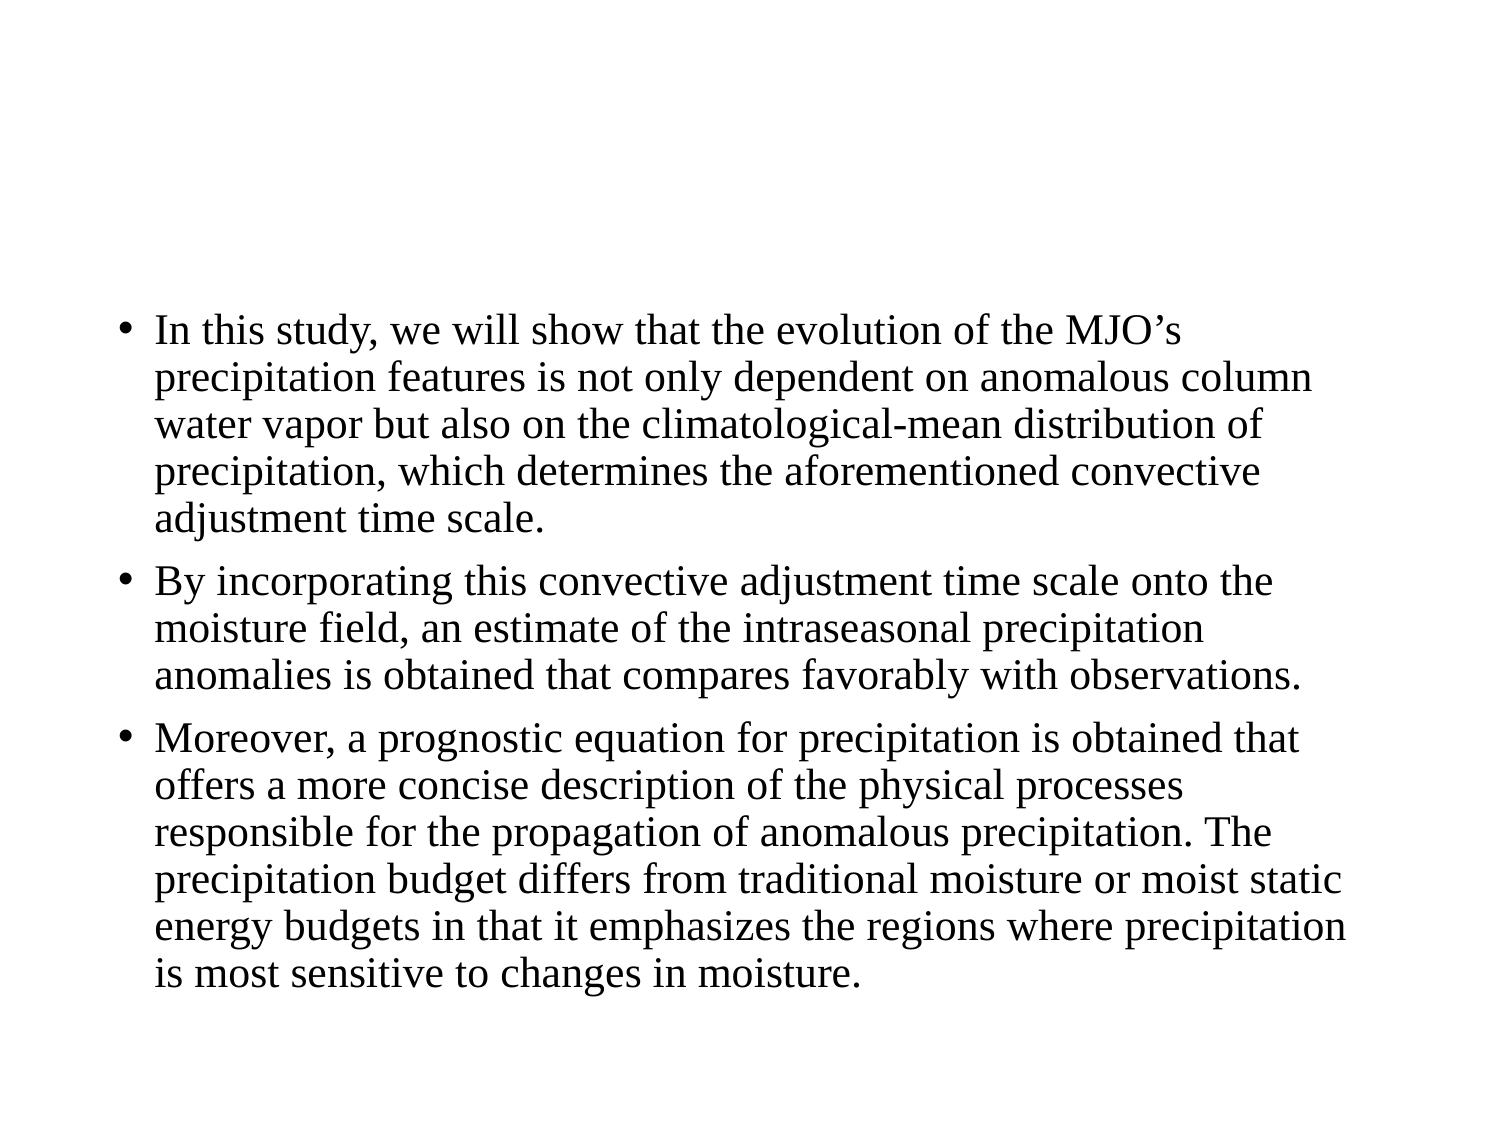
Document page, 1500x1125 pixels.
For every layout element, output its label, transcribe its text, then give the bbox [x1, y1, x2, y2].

list In this study, we will show that the evolution of the MJO’s precipitation features is not only dependent on anomalous column water vapor but also on the climatological-mean distribution of precipitation, which determines the aforementioned convective adjustment time scale. By incorporating this convective adjustment time scale onto the moisture field, an estimate of the intraseasonal precipitation anomalies is obtained that compares favorably with observations. Moreover, a prognostic equation for precipitation is obtained that offers a more concise description of the physical processes responsible for the propagation of anomalous precipitation. The precipitation budget differs from traditional moisture or moist static energy budgets in that it emphasizes the regions where precipitation is most sensitive to changes in moisture. [103, 299, 1397, 1014]
